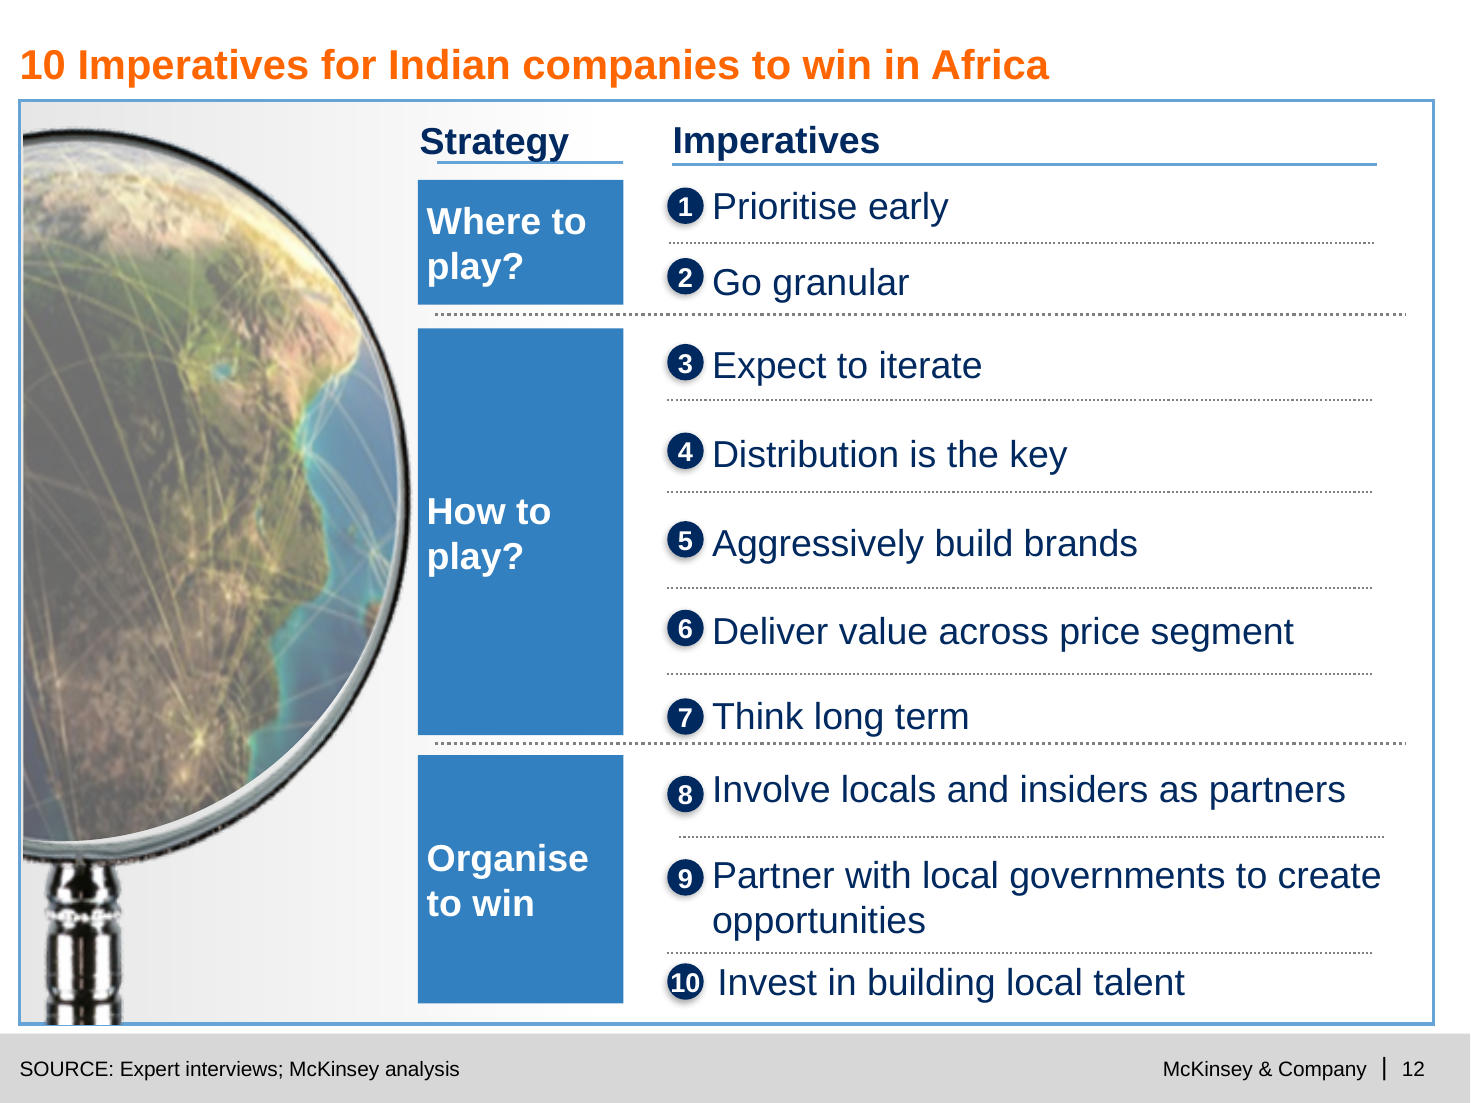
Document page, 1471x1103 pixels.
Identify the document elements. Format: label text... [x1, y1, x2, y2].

text_box Invest in building local talent [717, 958, 1471, 1004]
text_box How to play? [427, 328, 624, 736]
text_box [419, 70, 624, 166]
text_box 9 [666, 858, 705, 897]
text_box Deliver value across price segment [712, 607, 1471, 653]
text_box [426, 100, 1434, 1025]
text_box Think long term [712, 692, 1471, 738]
text_box 10 [666, 962, 705, 1001]
text_box 2 [666, 257, 705, 296]
title 10 Imperatives for Indian companies to win in Africa [19, 37, 1434, 89]
picture [23, 101, 423, 1025]
text_box Organise to win [427, 755, 624, 1004]
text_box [672, 103, 1378, 165]
text_box Partner with local governments to create opportunities [712, 851, 1385, 942]
text_box 1 [666, 186, 705, 225]
text_box 8 [666, 775, 705, 814]
text_box 6 [666, 608, 705, 647]
text_box 4 [666, 431, 705, 470]
text_box 7 [666, 697, 705, 736]
text_box Go granular [712, 257, 1471, 304]
text_box 3 [666, 343, 705, 382]
text_box Aggressively build brands [712, 518, 1471, 564]
text_box Expect to iterate [712, 341, 1471, 387]
text_box Where to play? [427, 179, 624, 305]
text_box 5 [666, 520, 705, 559]
text_box Distribution is the key [712, 429, 1471, 475]
text_box Prioritise early [712, 182, 1471, 228]
text_box Involve locals and insiders as partners [712, 765, 1373, 811]
text_box SOURCE: Expert interviews; McKinsey analysis [19, 1055, 1146, 1081]
